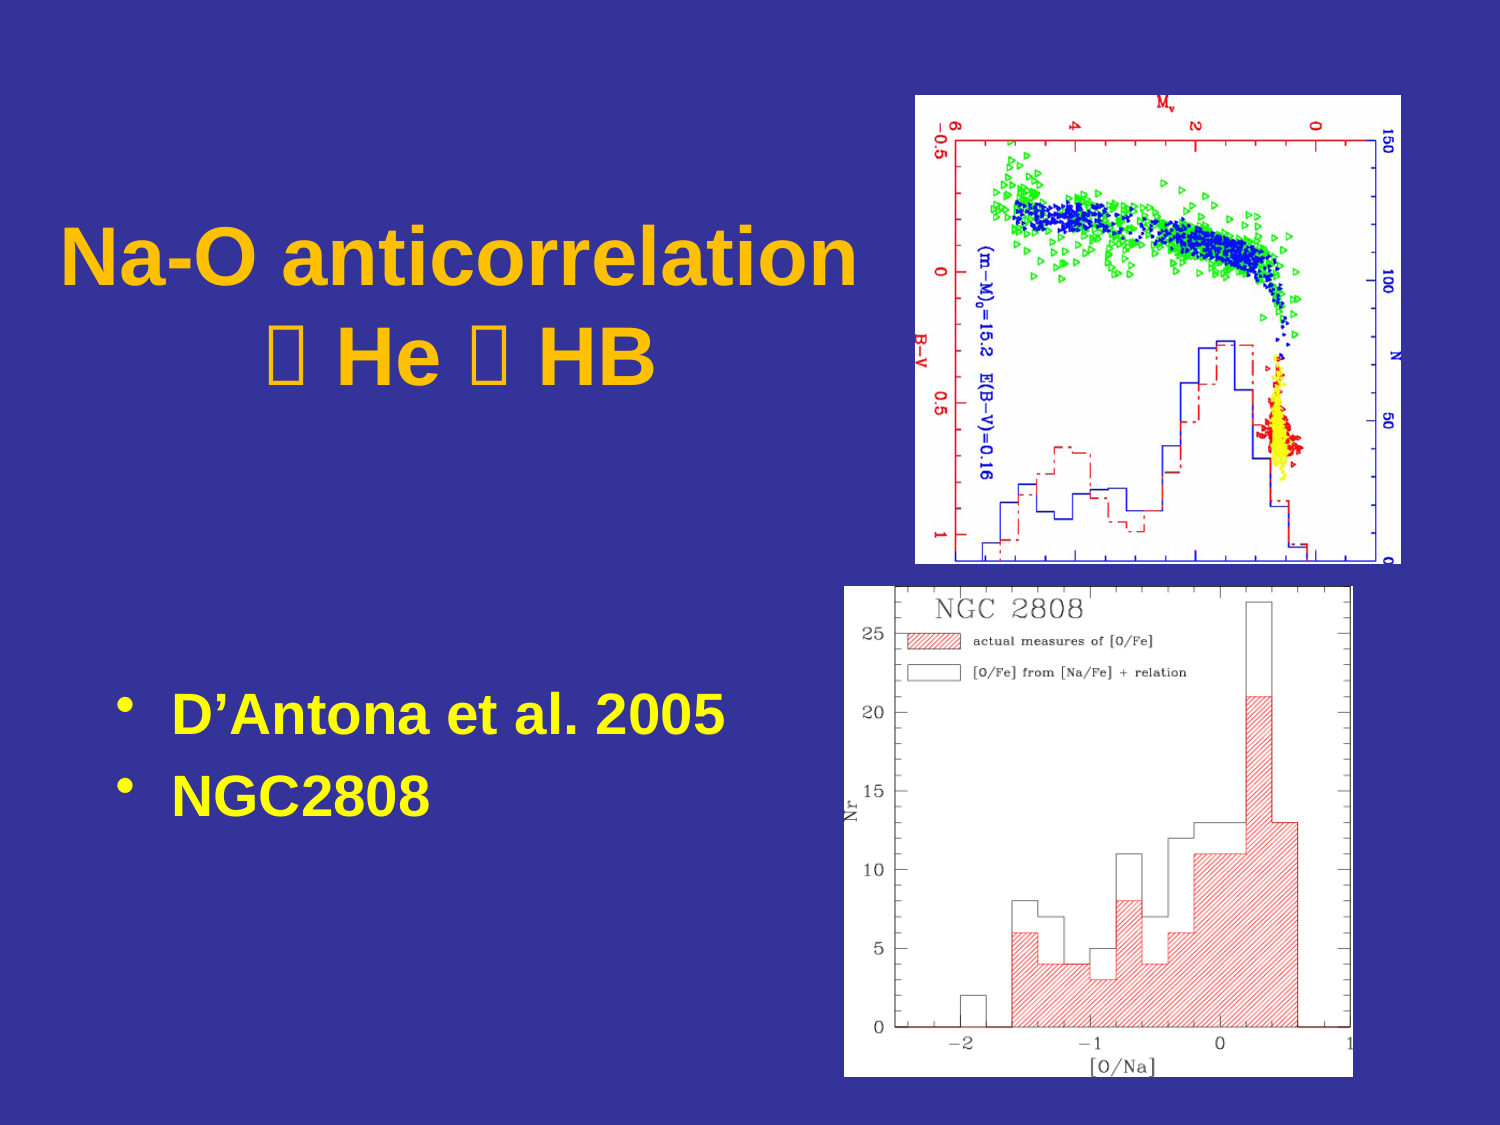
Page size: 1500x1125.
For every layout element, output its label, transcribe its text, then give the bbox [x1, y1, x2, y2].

list D’Antona et al. 2005 NGC2808 [100, 668, 763, 851]
picture [915, 95, 1401, 564]
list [844, 585, 1353, 1077]
title Na-O anticorrelation  He  HB [41, 208, 879, 396]
